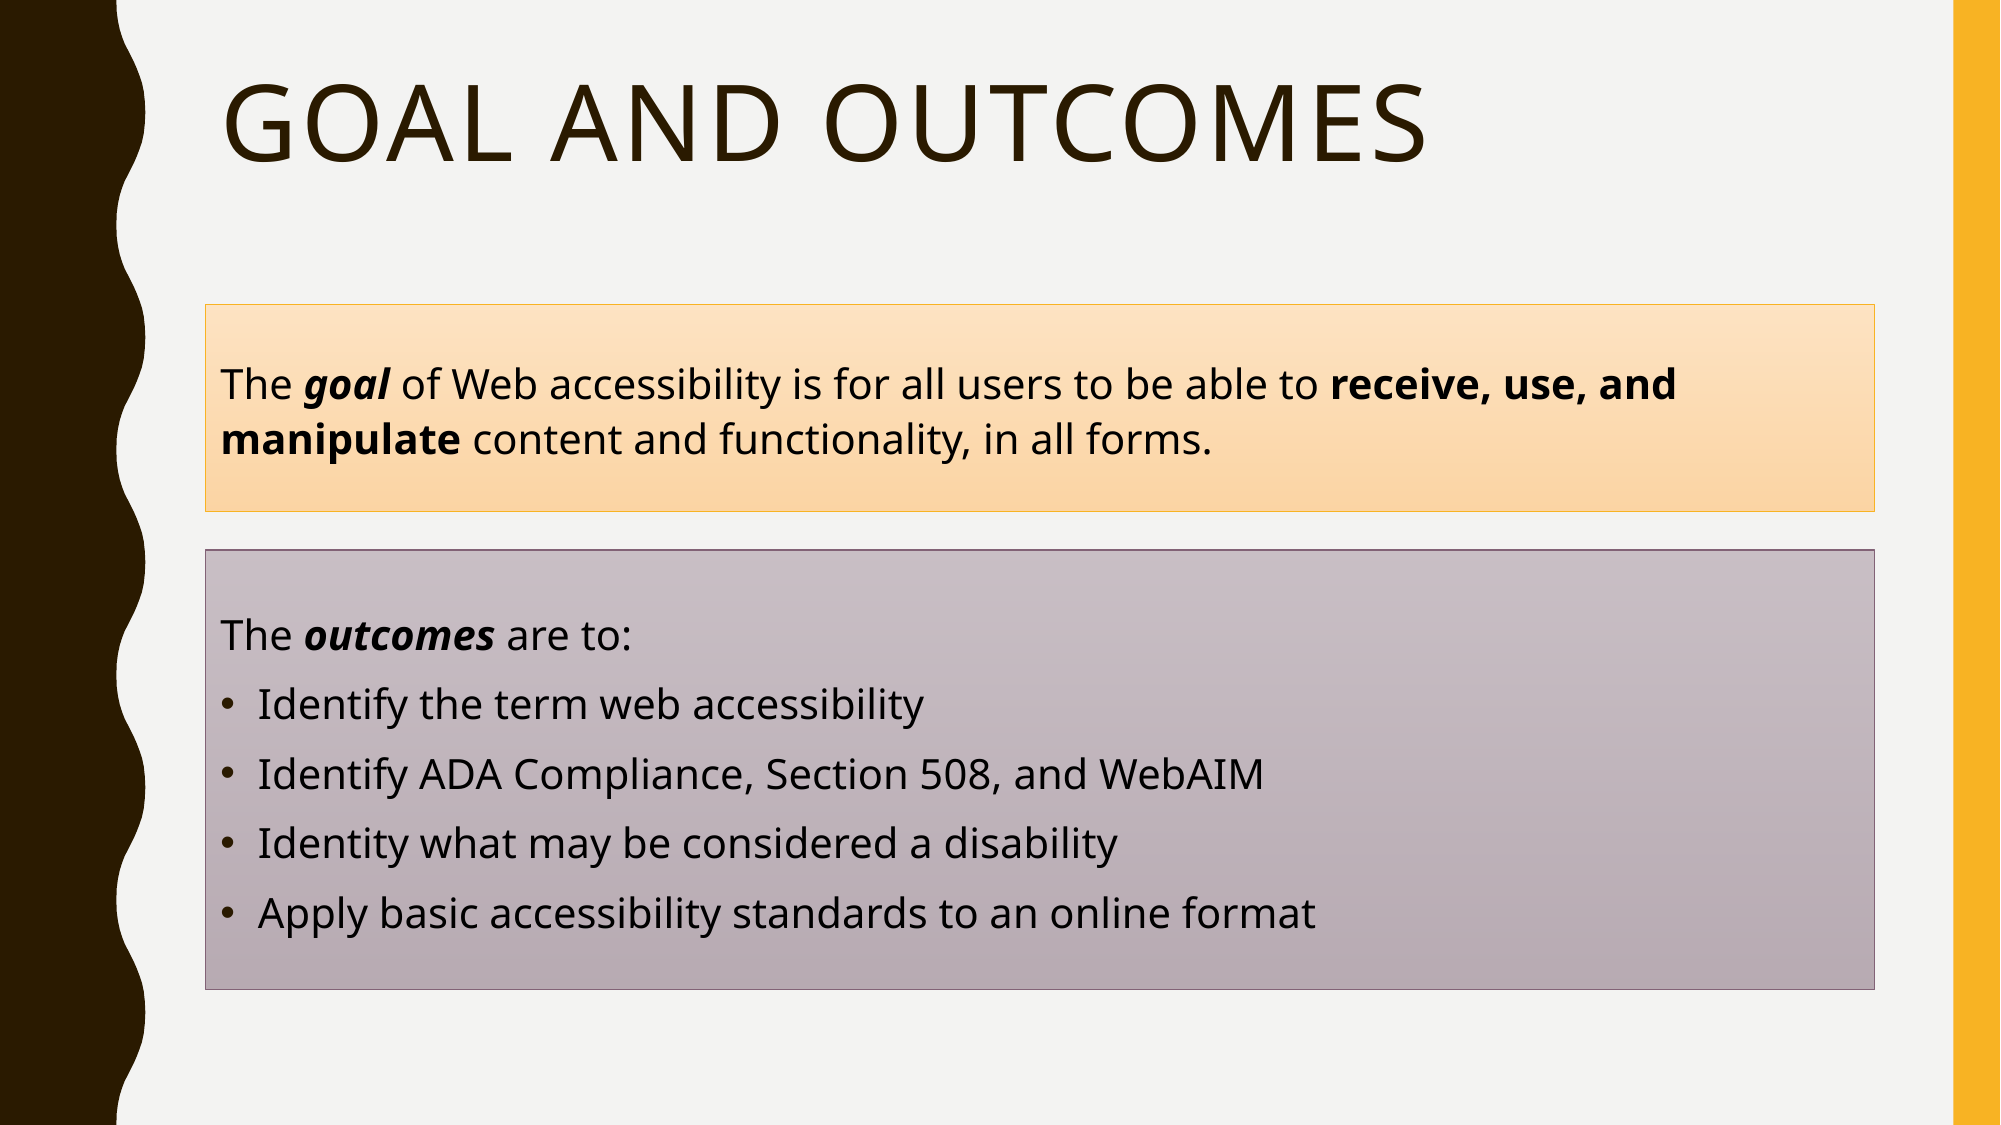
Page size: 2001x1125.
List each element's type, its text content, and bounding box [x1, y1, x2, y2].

list The goal of Web accessibility is for all users to be able to receive, use, and manipulate content and functionality, in all forms. [205, 304, 1875, 512]
title Goal and outcomes [205, 62, 1875, 304]
text_box The outcomes are to: Identify the term web accessibility Identify ADA Compliance, Section 508, and WebAIM Identity what may be considered a disability Apply basic accessibility standards to an online format [205, 549, 1875, 990]
